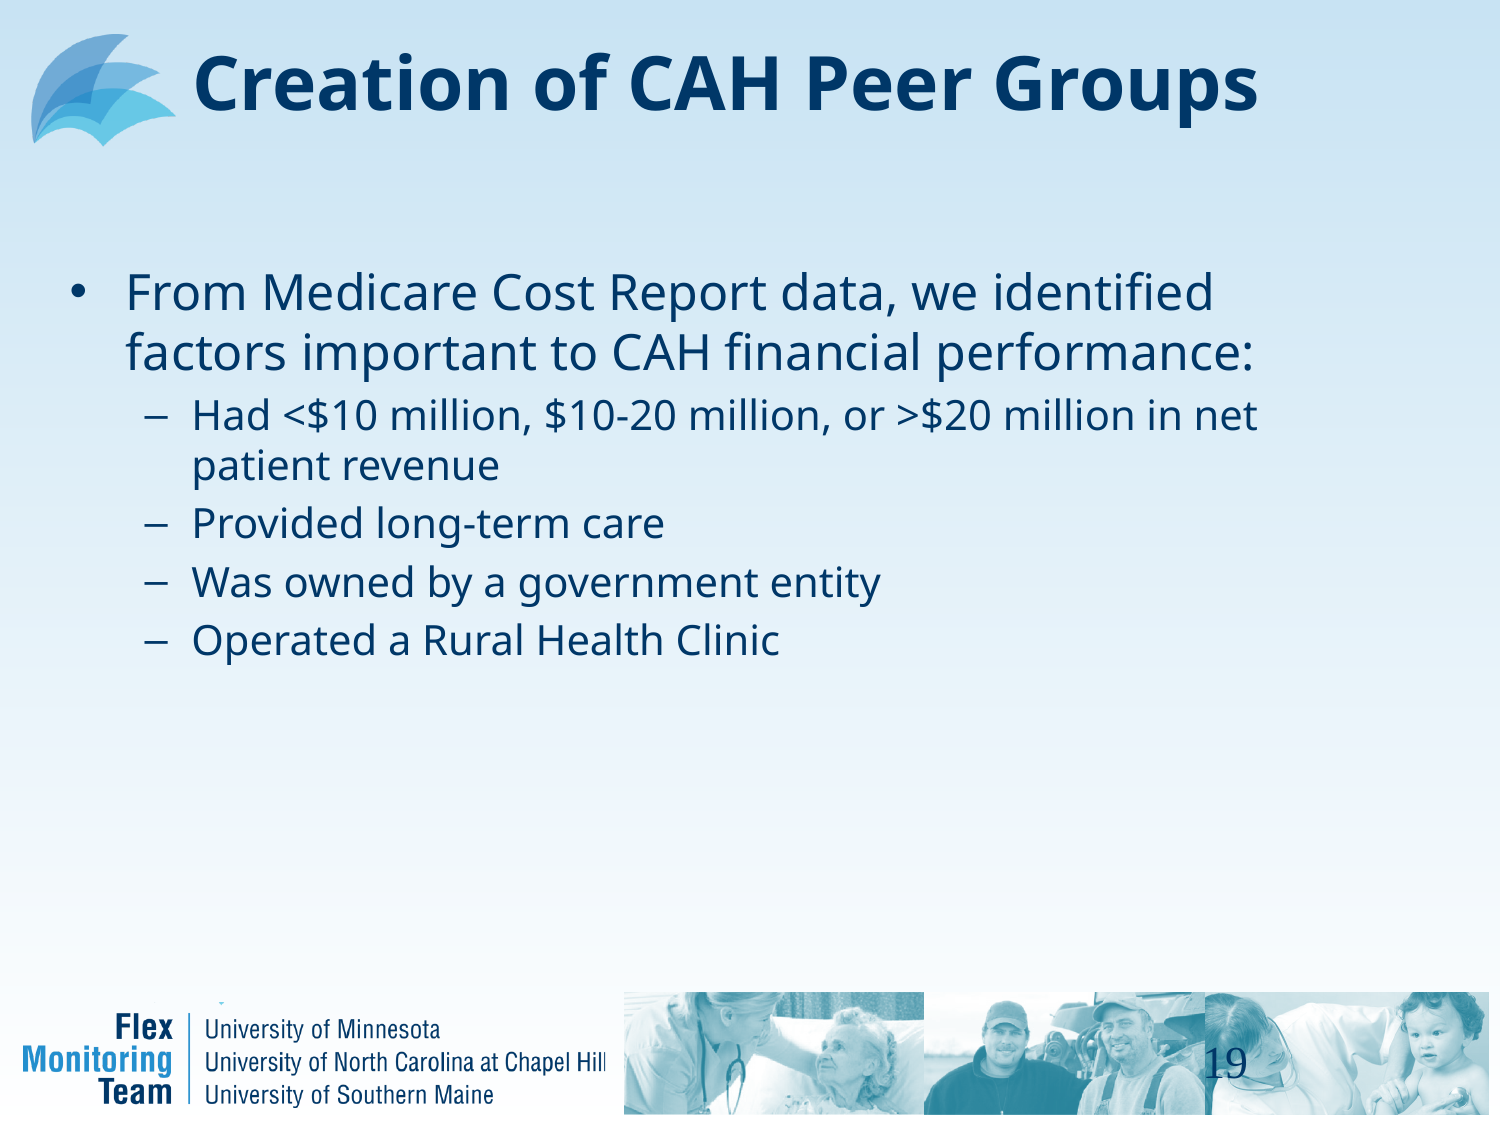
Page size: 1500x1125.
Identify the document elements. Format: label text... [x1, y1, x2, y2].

title Creation of CAH Peer Groups [177, 28, 1417, 191]
picture [8, 34, 177, 154]
slide_number 19 [1187, 1025, 1500, 1100]
picture [23, 1002, 606, 1108]
list From Medicare Cost Report data, we identified factors important to CAH financial performance: Had <$10 million, $10-20 million, or >$20 million in net patient revenue Provided long-term care Was owned by a government entity Operated a Rural Health Clinic [54, 253, 1405, 1030]
